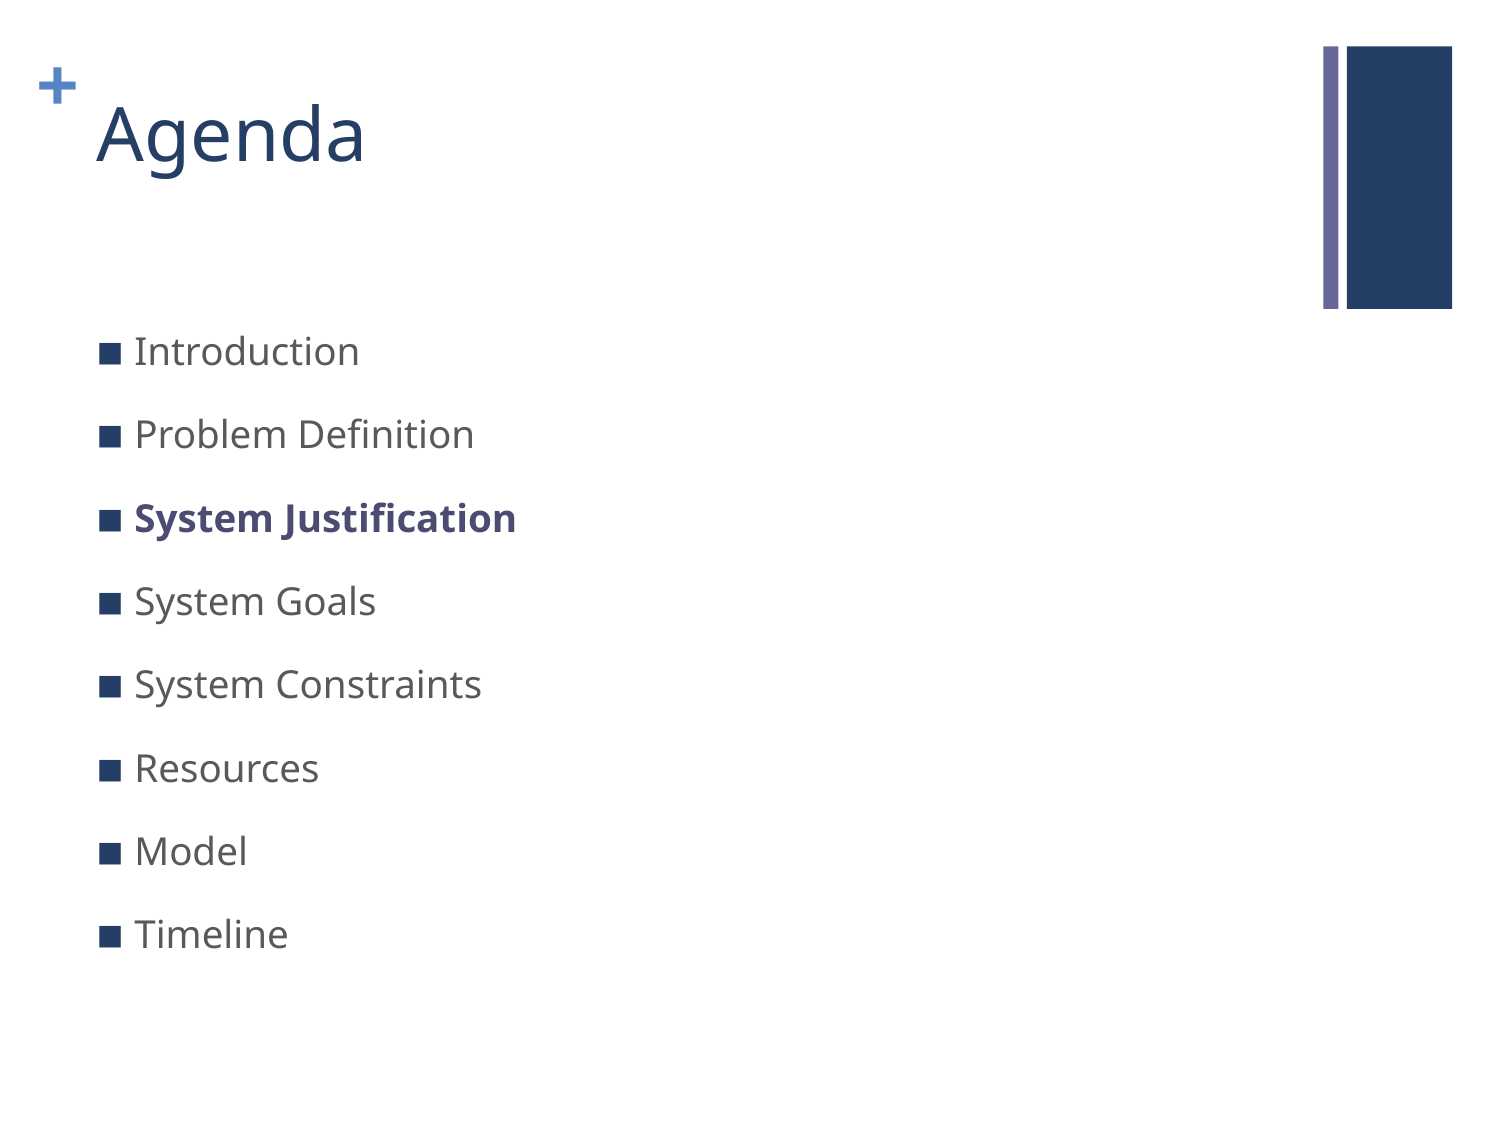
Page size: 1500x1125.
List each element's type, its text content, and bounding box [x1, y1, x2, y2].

list Introduction Problem Definition System Justification System Goals System Constraints Resources Model Timeline [81, 324, 1322, 1005]
title Agenda [81, 79, 1322, 263]
